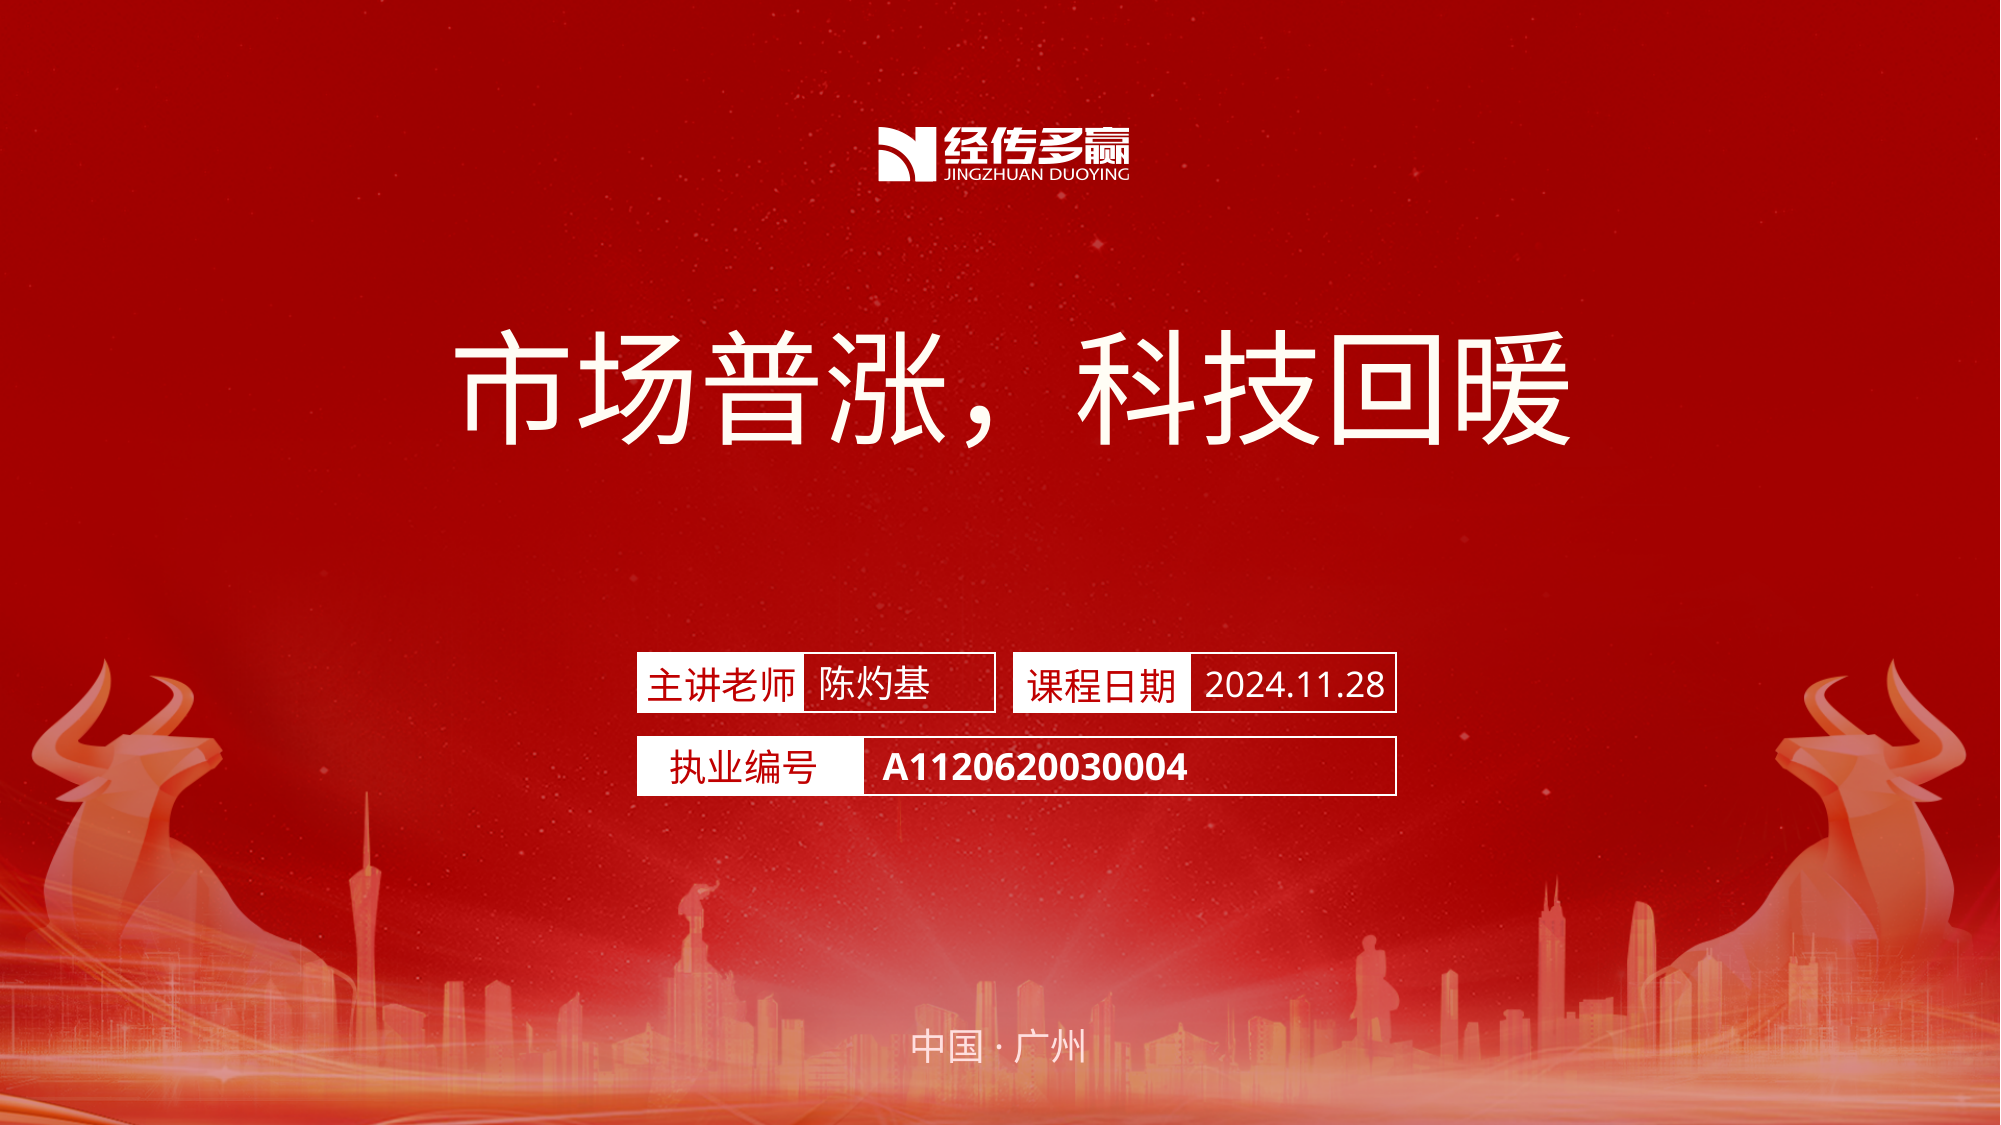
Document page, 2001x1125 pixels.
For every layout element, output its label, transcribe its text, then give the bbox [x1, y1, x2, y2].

text_box 陈灼基 [804, 652, 995, 712]
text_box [1011, 652, 1517, 717]
text_box 中国·广州 [895, 1015, 1129, 1076]
picture [0, 0, 2000, 1125]
text_box 市场普涨，科技回暖 [144, 320, 1880, 470]
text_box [637, 735, 1397, 843]
text_box 主讲老师 [632, 654, 820, 714]
